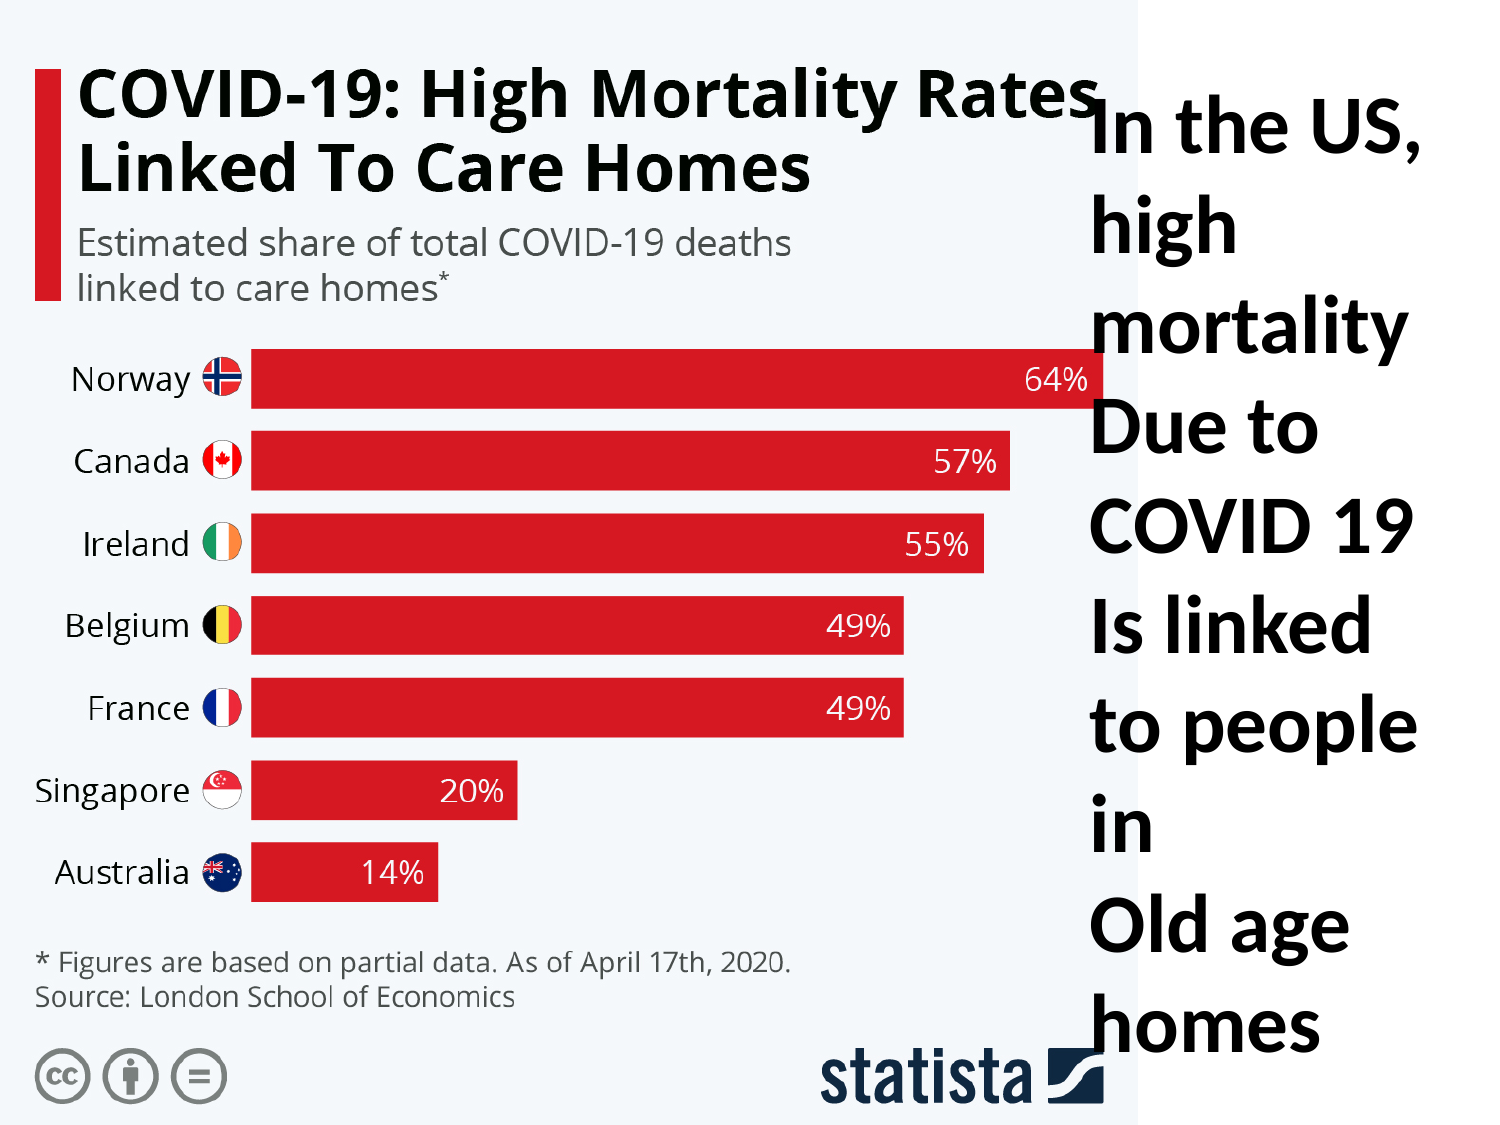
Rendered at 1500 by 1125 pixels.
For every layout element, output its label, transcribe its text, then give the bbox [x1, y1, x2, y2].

picture [0, 0, 1138, 1125]
text_box In the US, high mortality Due to COVID 19 Is linked to people in Old age homes [1141, 62, 1475, 1077]
